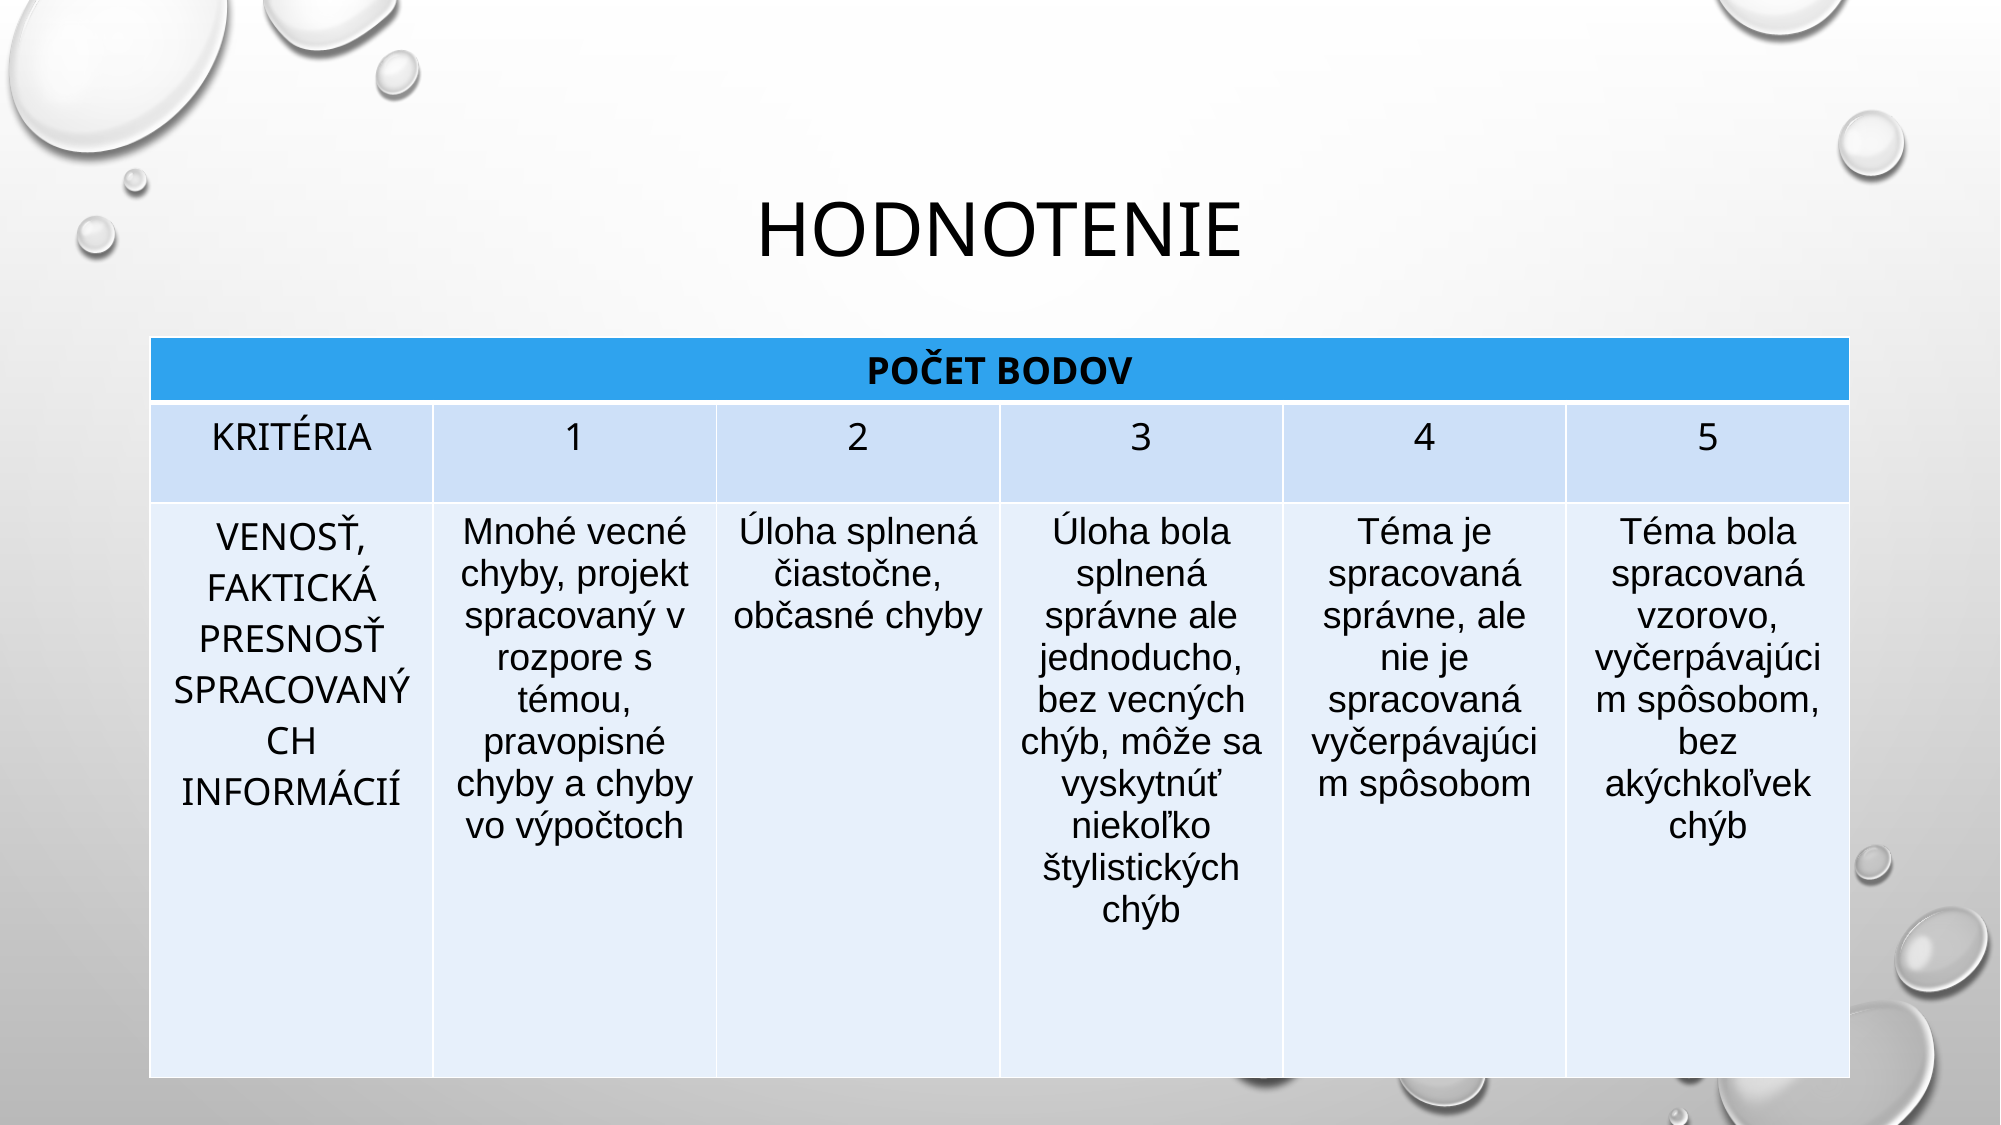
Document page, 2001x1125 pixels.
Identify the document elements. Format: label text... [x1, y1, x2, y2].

table_cell Téma je spracovaná správne, ale nie je spracovaná vyčerpávajúcim spôsobom [1284, 504, 1565, 1077]
title hodnotenie [149, 101, 1851, 364]
table_cell 4 [1284, 405, 1565, 502]
table_cell 1 [434, 405, 716, 502]
table_cell KRITÉRIA [151, 405, 432, 502]
table_cell 5 [1567, 405, 1849, 502]
picture [0, 0, 2000, 1125]
table_cell Mnohé vecné chyby, projekt spracovaný v rozpore s témou, pravopisné chyby a chyby vo výpočtoch [434, 504, 716, 1077]
table_cell VENOSŤ, FAKTICKÁ PRESNOSŤ SPRACOVANÝCH INFORMÁCIÍ [151, 504, 432, 1077]
table_cell 2 [717, 405, 999, 502]
table_cell 3 [1001, 405, 1282, 502]
table_cell Úloha splnená čiastočne, občasné chyby [717, 504, 999, 1077]
table_header POČET BODOV [151, 338, 1849, 400]
table_cell Téma bola spracovaná vzorovo, vyčerpávajúcim spôsobom, bez akýchkoľvek chýb [1567, 504, 1849, 1077]
table_cell Úloha bola splnená správne ale jednoducho, bez vecných chýb, môže sa vyskytnúť niekoľko štylistických chýb [1001, 504, 1282, 1077]
